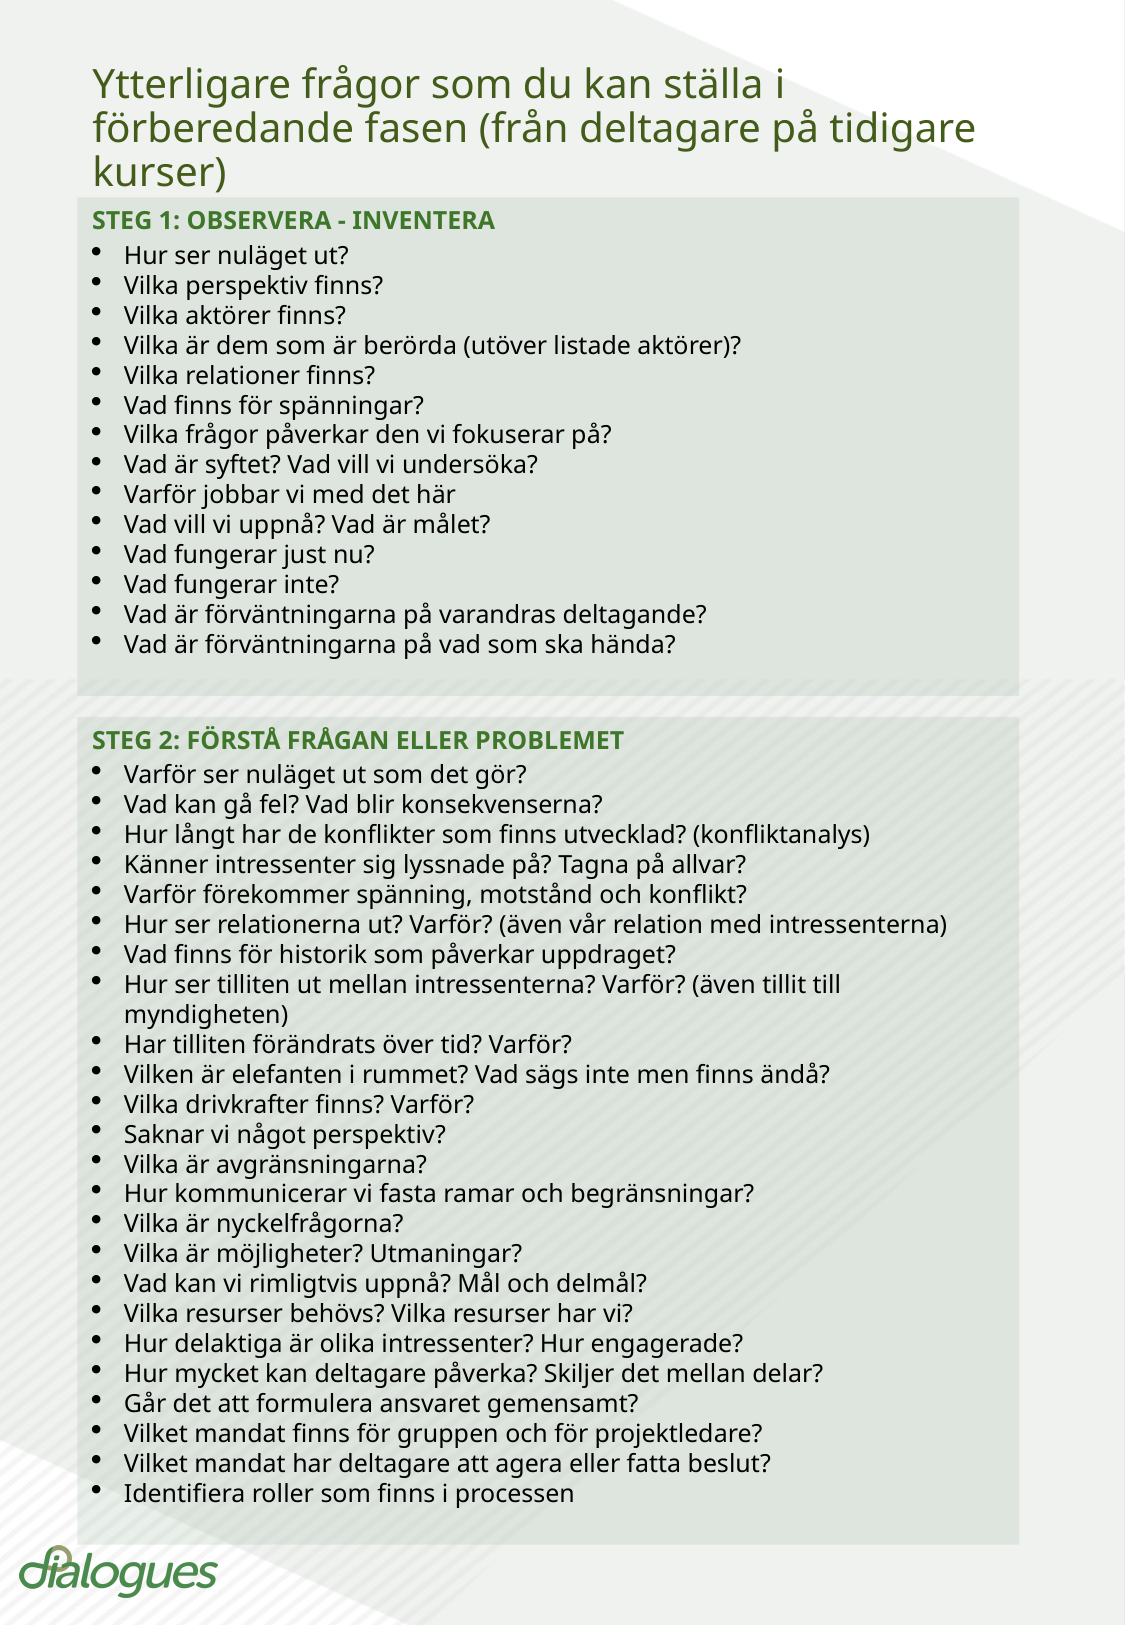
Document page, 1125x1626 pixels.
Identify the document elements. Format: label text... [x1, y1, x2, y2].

title Ytterligare frågor som du kan ställa i förberedande fasen (från deltagare på tidigare kurser) [77, 55, 1048, 203]
text_box STEG 2: FÖRSTÅ FRÅGAN ELLER PROBLEMET Varför ser nuläget ut som det gör? Vad kan gå fel? Vad blir konsekvenserna? Hur långt har de konflikter som finns utvecklad? (konfliktanalys) Känner intressenter sig lyssnade på? Tagna på allvar? Varför förekommer spänning, motstånd och konflikt? Hur ser relationerna ut? Varför? (även vår relation med intressenterna) Vad finns för historik som påverkar uppdraget? Hur ser tilliten ut mellan intressenterna? Varför? (även tillit till myndigheten) Har tilliten förändrats över tid? Varför? Vilken är elefanten i rummet? Vad sägs inte men finns ändå? Vilka drivkrafter finns? Varför? Saknar vi något perspektiv? Vilka är avgränsningarna? Hur kommunicerar vi fasta ramar och begränsningar? Vilka är nyckelfrågorna? Vilka är möjligheter? Utmaningar? Vad kan vi rimligtvis uppnå? Mål och delmål? Vilka resurser behövs? Vilka resurser har vi? Hur delaktiga är olika intressenter? Hur engagerade? Hur mycket kan deltagare påverka? Skiljer det mellan delar? Går det att formulera ansvaret gemensamt? Vilket mandat finns för gruppen och för projektledare? Vilket mandat har deltagare att agera eller fatta beslut? Identifiera roller som finns i processen [77, 716, 1020, 1545]
picture [0, 0, 1125, 1625]
text_box STEG 1: OBSERVERA - INVENTERA Hur ser nuläget ut? Vilka perspektiv finns? Vilka aktörer finns? Vilka är dem som är berörda (utöver listade aktörer)? Vilka relationer finns? Vad finns för spänningar? Vilka frågor påverkar den vi fokuserar på? Vad är syftet? Vad vill vi undersöka? Varför jobbar vi med det här Vad vill vi uppnå? Vad är målet? Vad fungerar just nu? Vad fungerar inte? Vad är förväntningarna på varandras deltagande? Vad är förväntningarna på vad som ska hända? [77, 203, 1020, 696]
